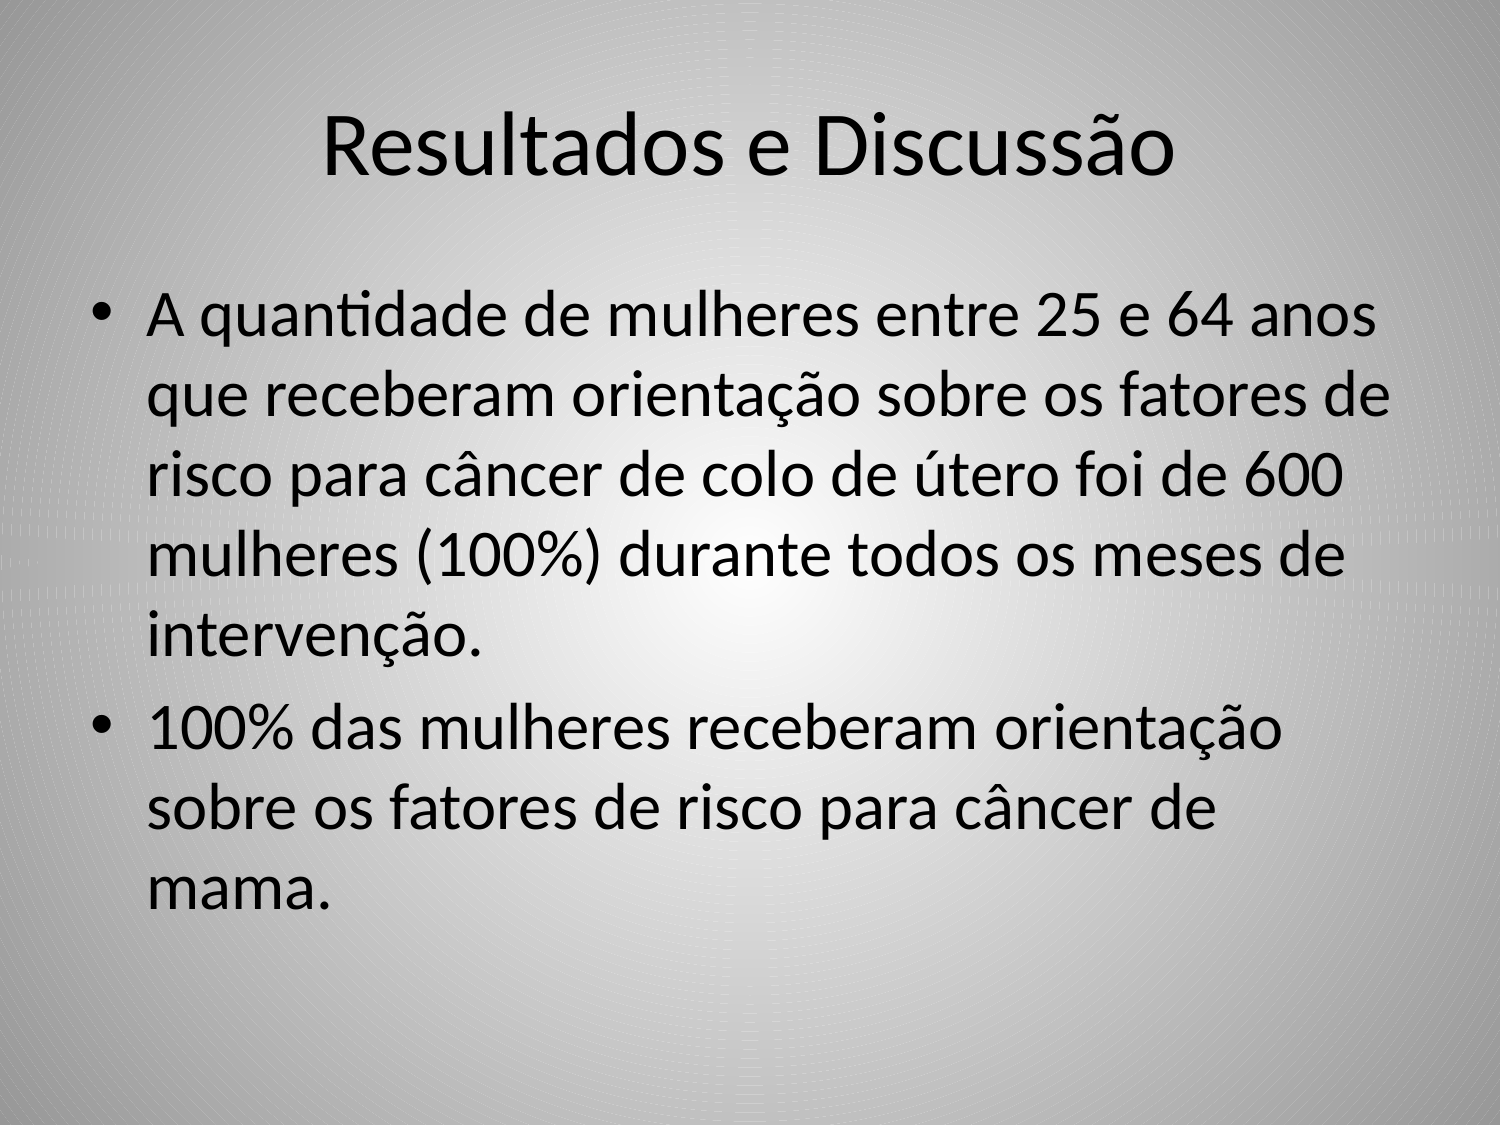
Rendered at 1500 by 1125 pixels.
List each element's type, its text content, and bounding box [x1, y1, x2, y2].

title Resultados e Discussão [75, 45, 1425, 233]
list A quantidade de mulheres entre 25 e 64 anos que receberam orientação sobre os fatores de risco para câncer de colo de útero foi de 600 mulheres (100%) durante todos os meses de intervenção. 100% das mulheres receberam orientação sobre os fatores de risco para câncer de mama. [75, 262, 1425, 1005]
